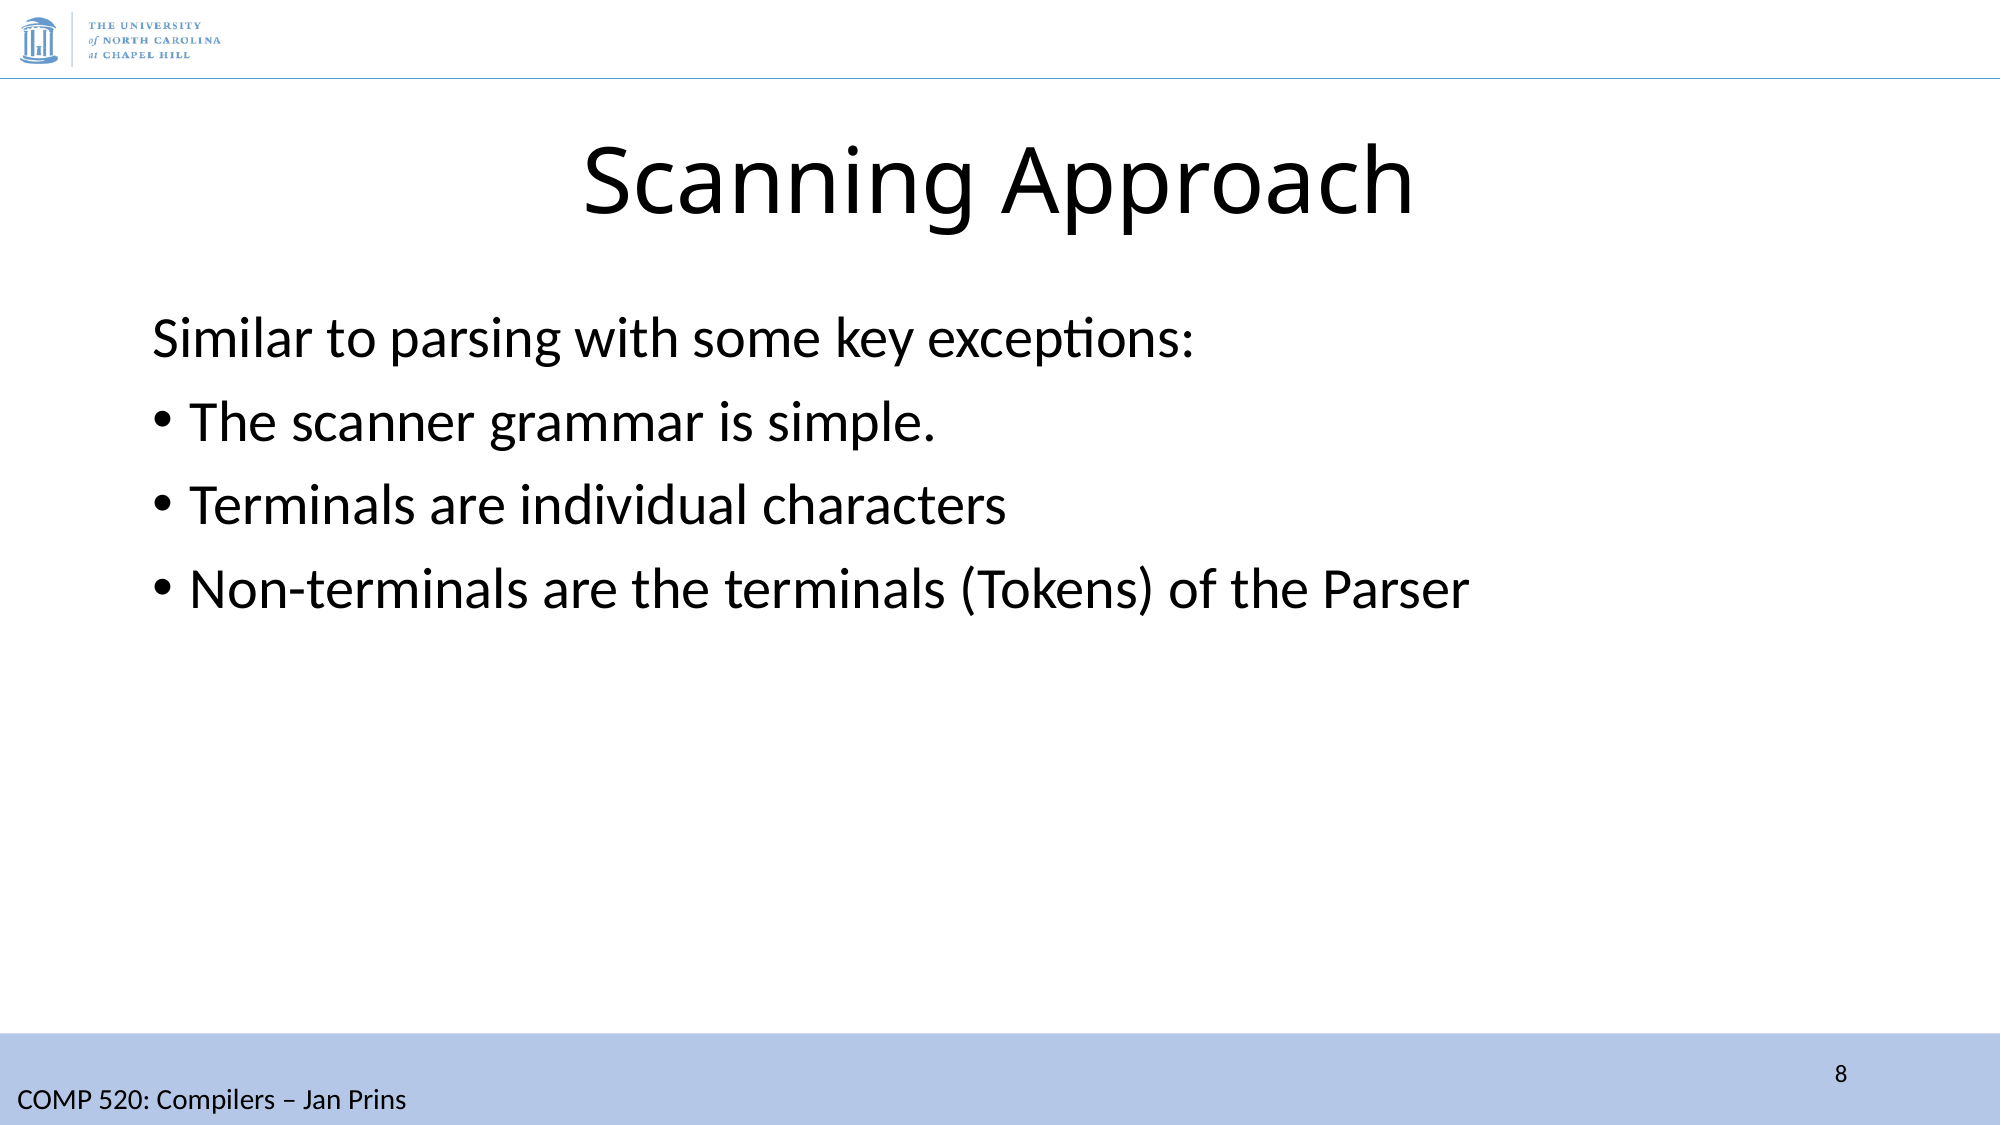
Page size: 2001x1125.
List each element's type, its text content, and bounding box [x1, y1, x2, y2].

title Scanning Approach [137, 89, 1863, 278]
text_box [0, 1032, 2000, 1125]
text_box COMP 520: Compilers – Jan Prins [2, 1072, 422, 1123]
picture [16, 12, 228, 67]
slide_number 8 [1412, 1042, 1863, 1103]
list Similar to parsing with some key exceptions: The scanner grammar is simple. Terminals are individual characters Non-terminals are the terminals (Tokens) of the Parser [137, 299, 1863, 1014]
